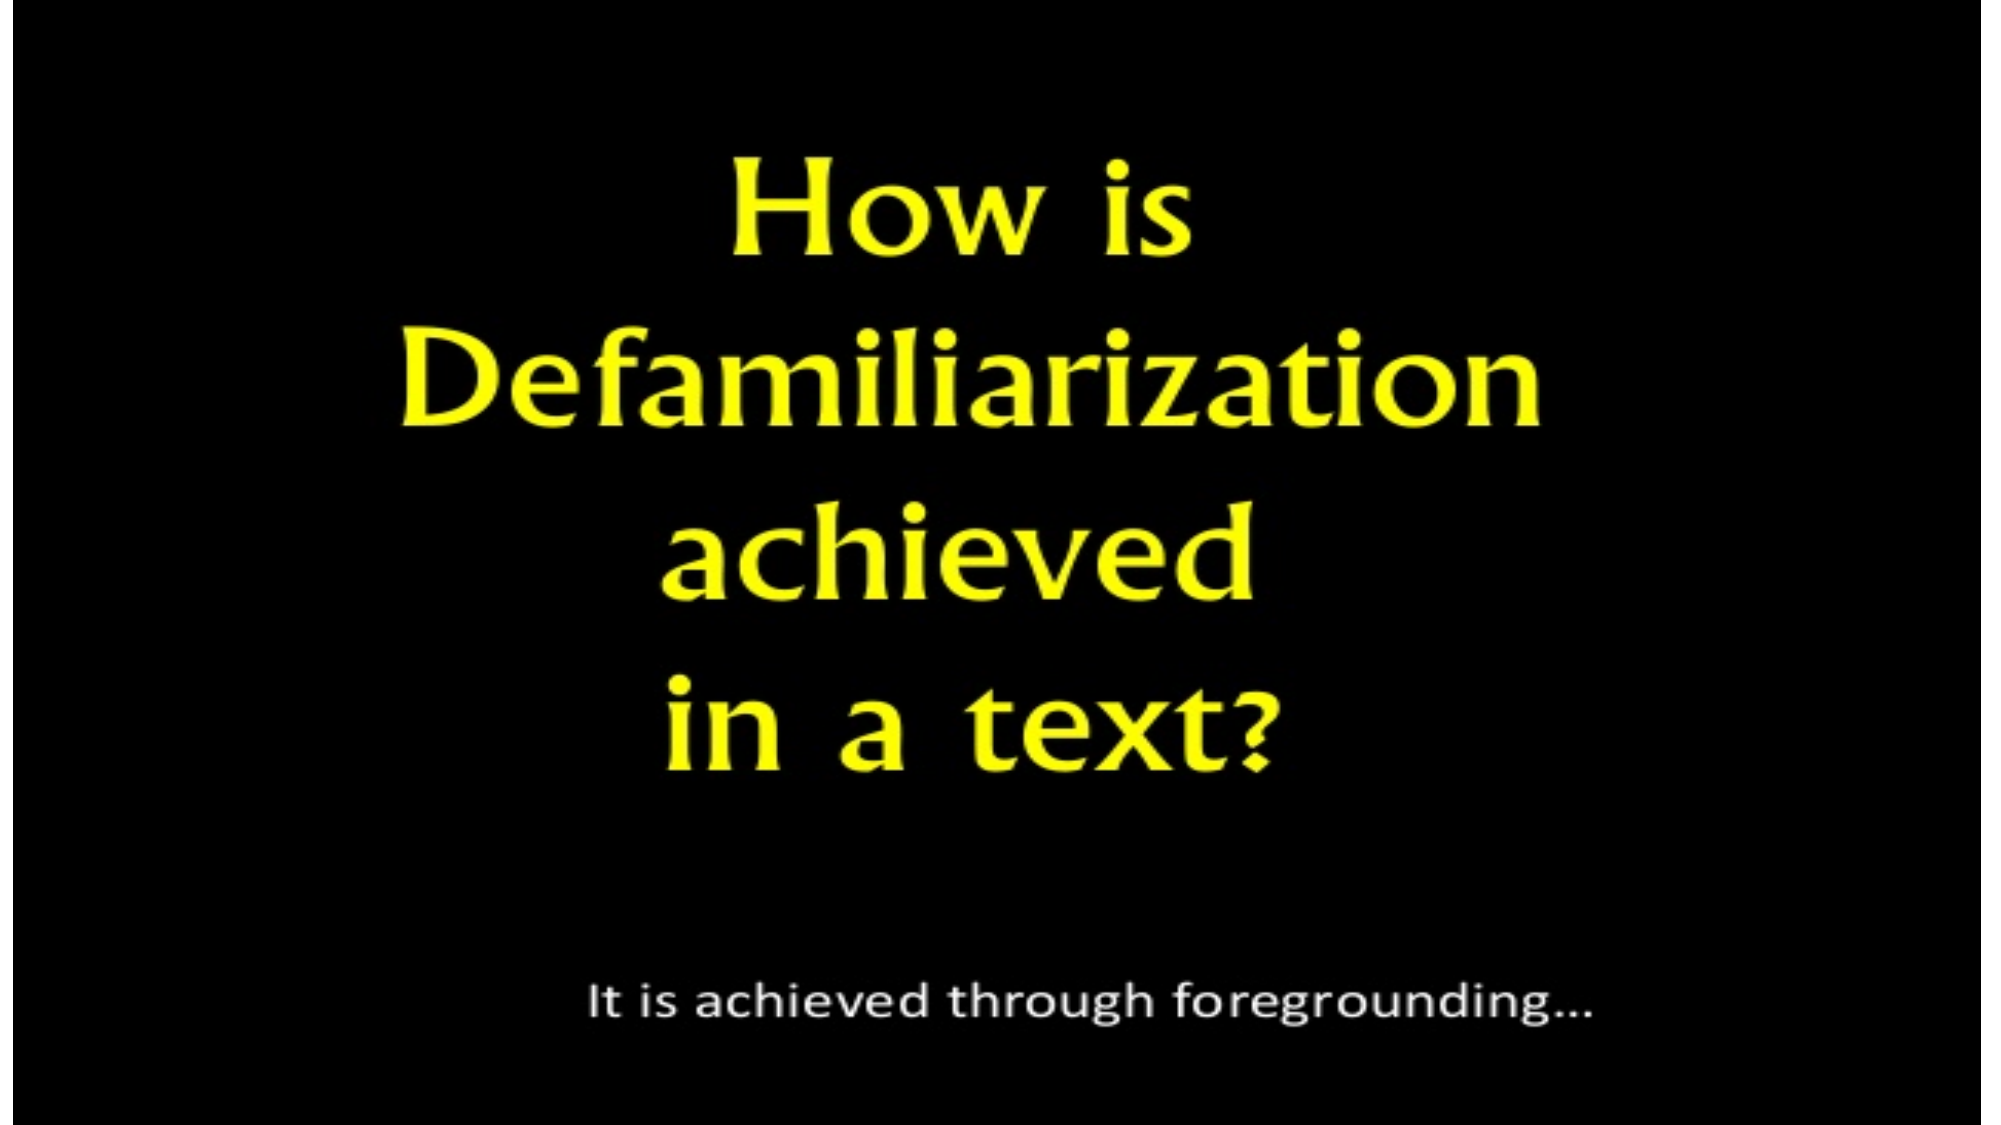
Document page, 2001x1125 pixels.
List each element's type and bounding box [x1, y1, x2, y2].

list [13, 0, 1981, 1125]
